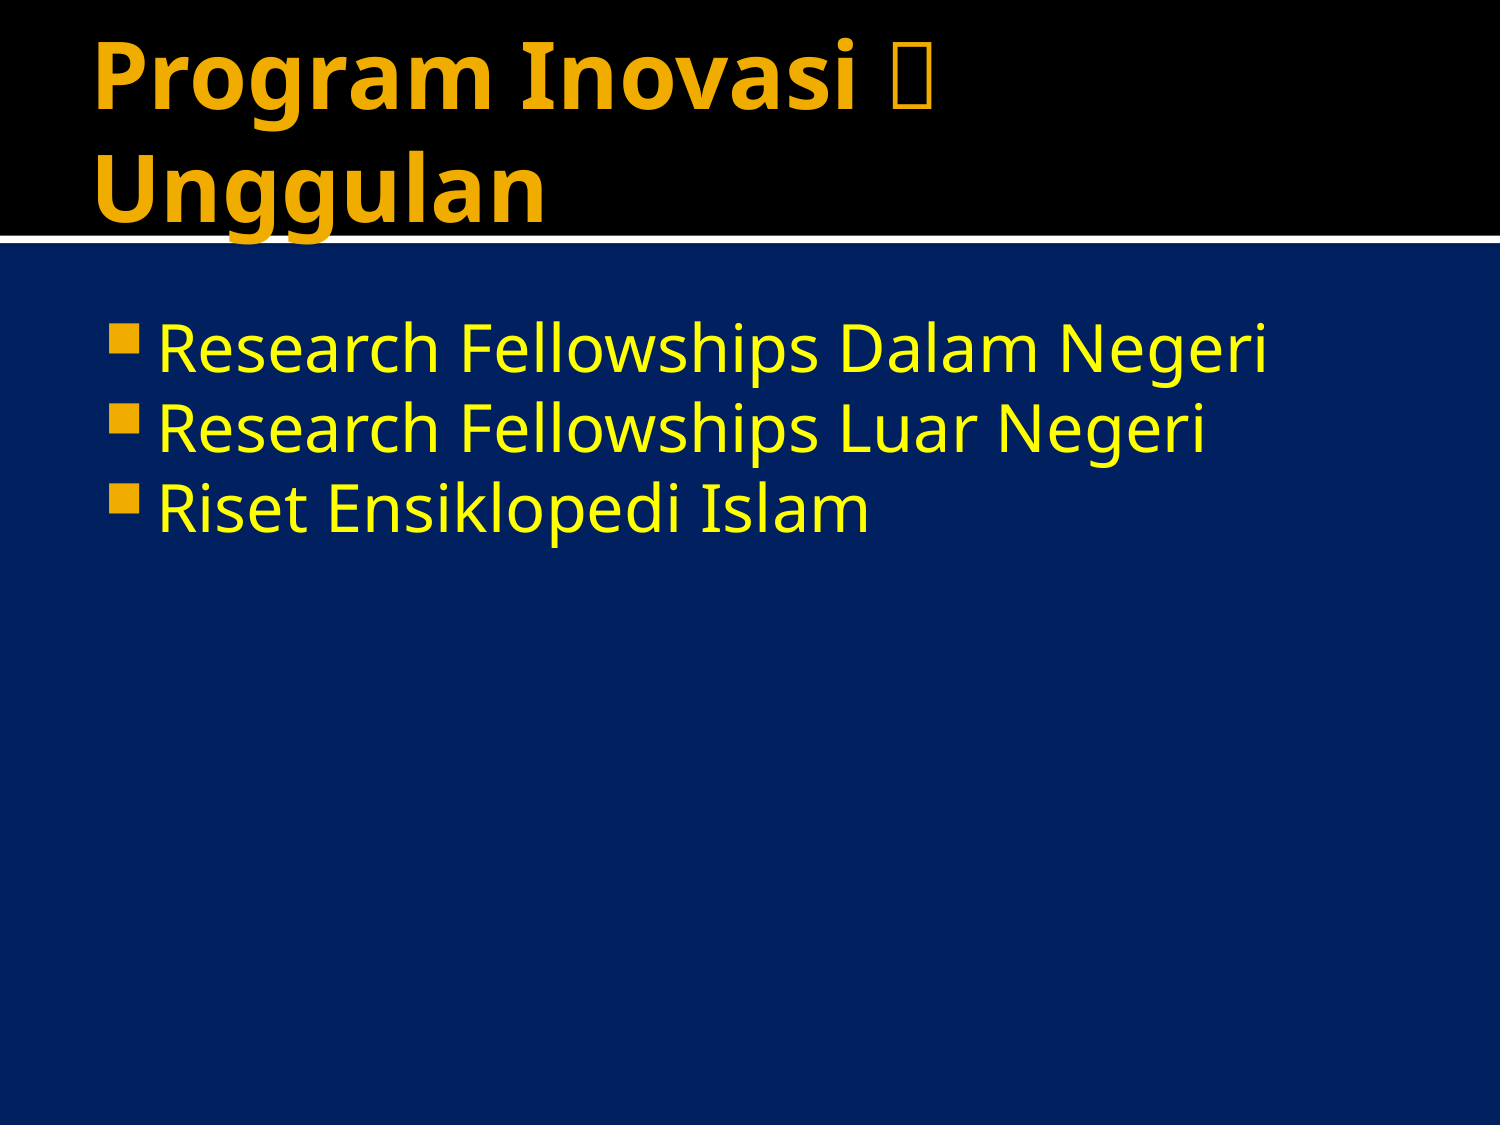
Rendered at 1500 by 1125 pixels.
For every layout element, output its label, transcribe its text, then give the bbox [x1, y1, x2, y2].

list Research Fellowships Dalam Negeri Research Fellowships Luar Negeri Riset Ensiklopedi Islam [75, 291, 1425, 1050]
title Program Inovasi  Unggulan [75, 25, 1425, 231]
